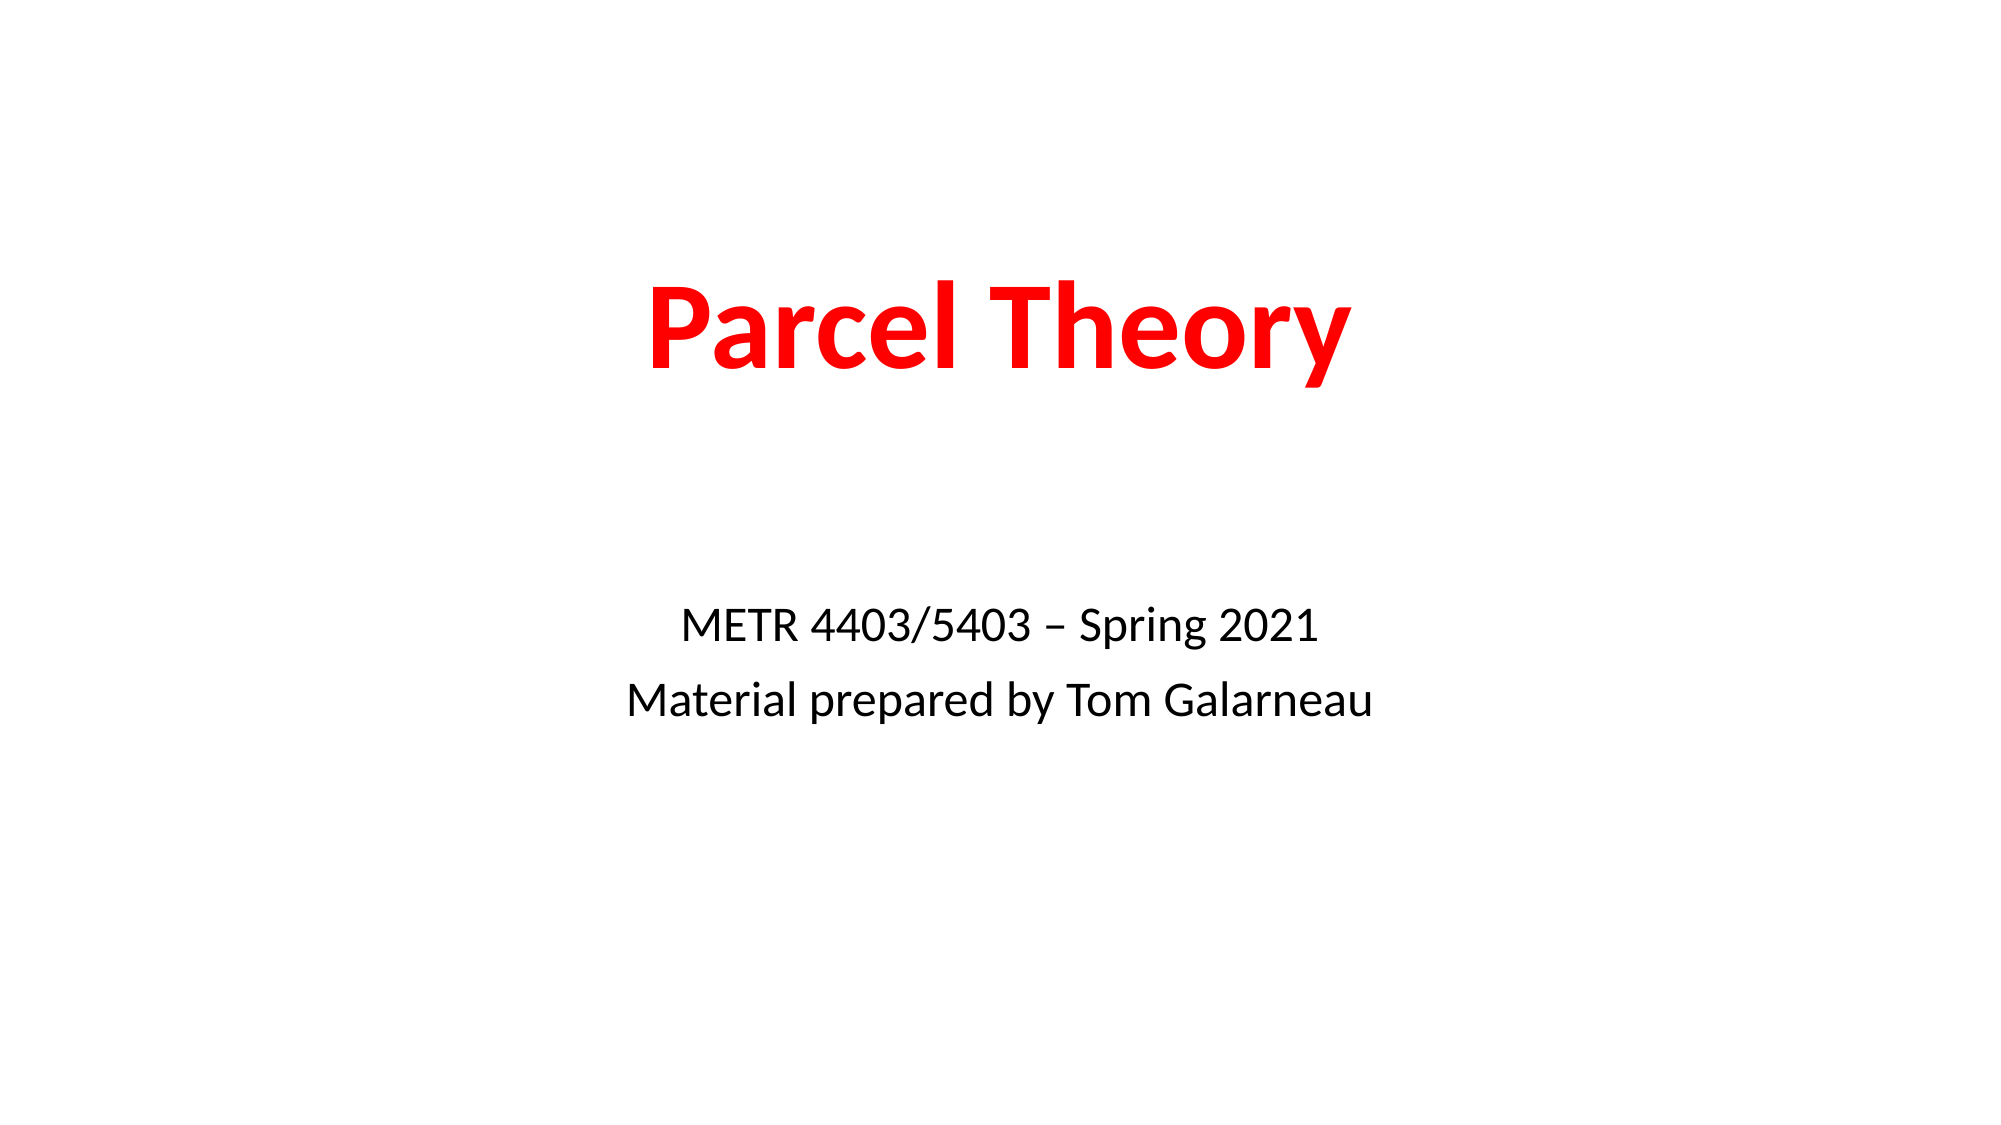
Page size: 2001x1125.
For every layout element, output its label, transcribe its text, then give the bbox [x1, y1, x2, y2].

title Parcel Theory [249, 11, 1750, 404]
subtitle METR 4403/5403 – Spring 2021 Material prepared by Tom Galarneau [249, 590, 1750, 863]
